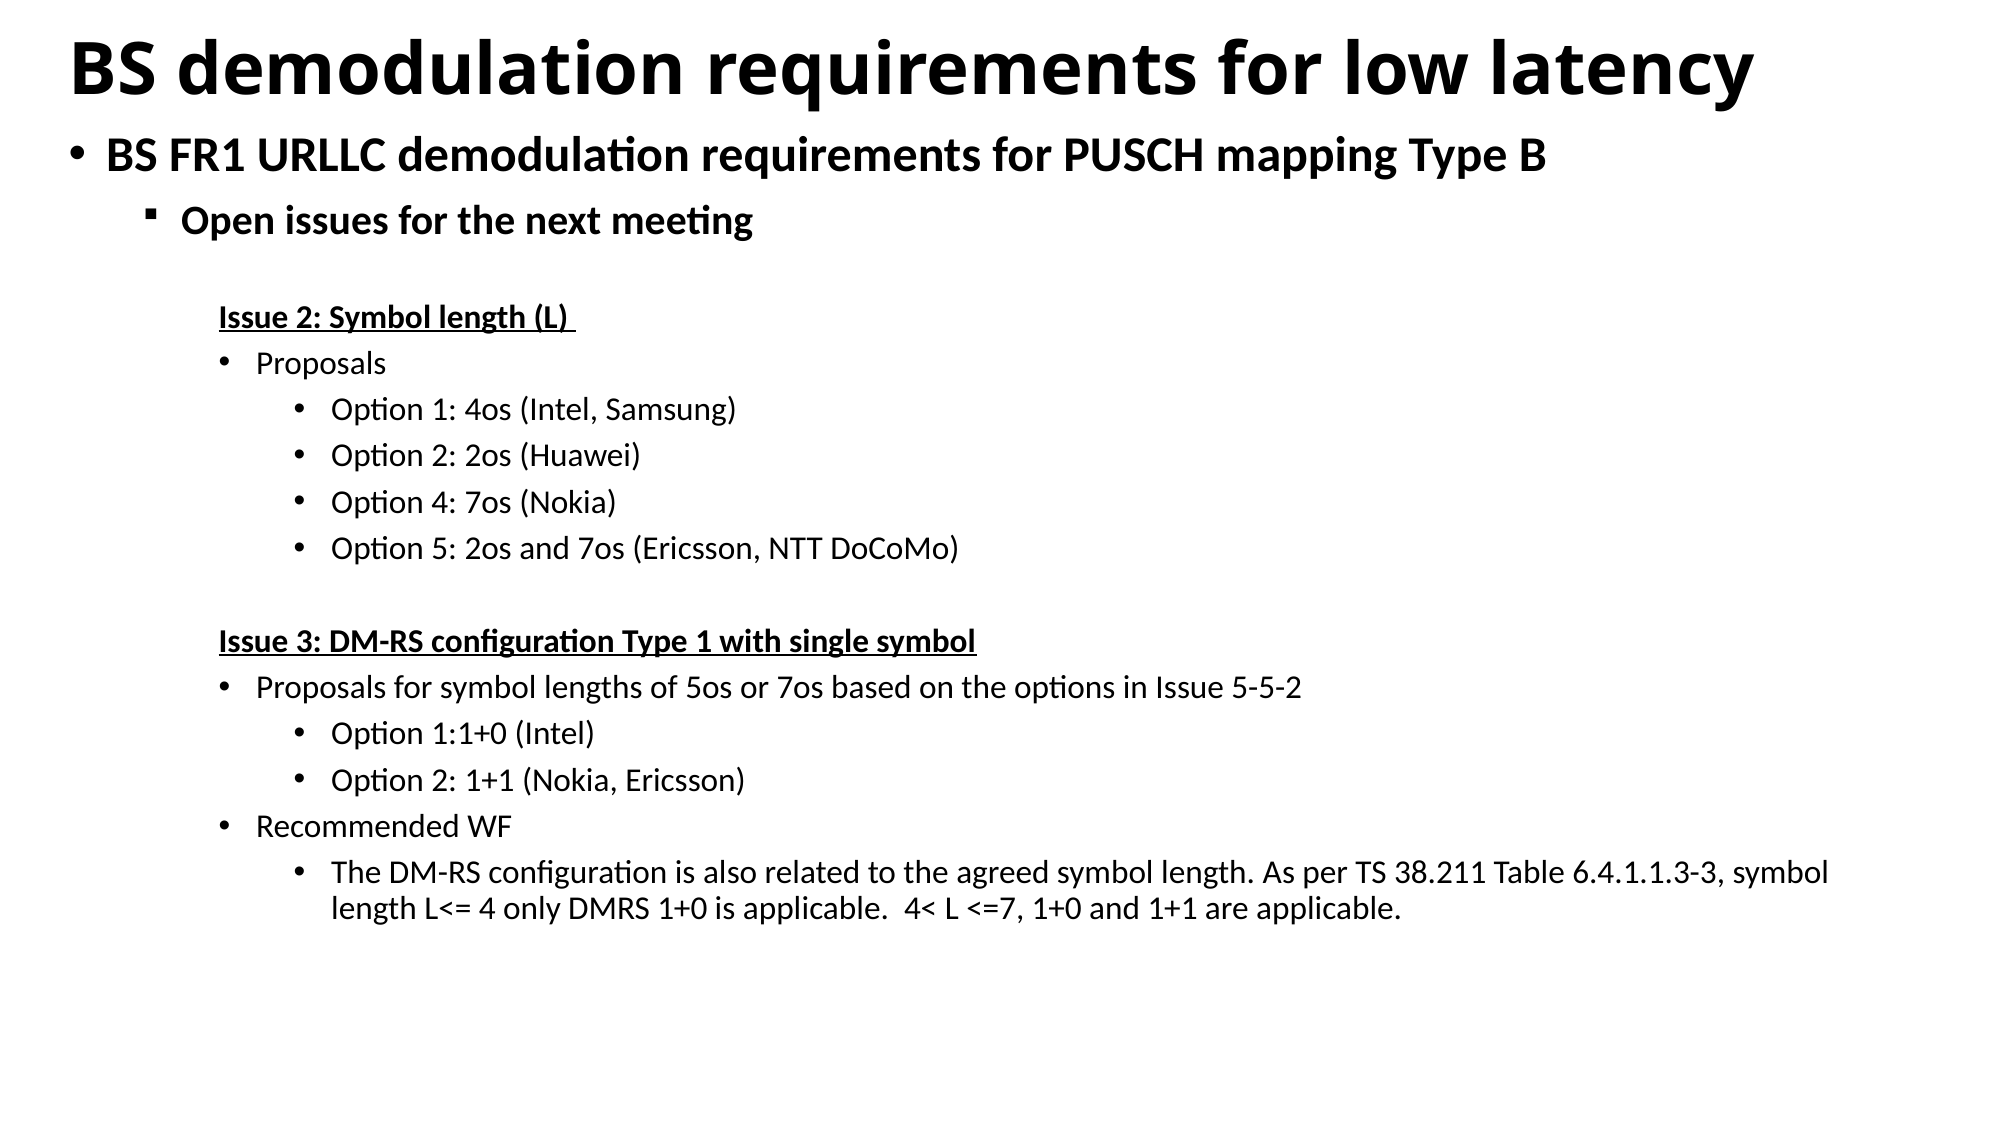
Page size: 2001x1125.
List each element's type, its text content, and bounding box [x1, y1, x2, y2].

list BS FR1 URLLC demodulation requirements for PUSCH mapping Type B Open issues for the next meeting Issue 2: Symbol length (L) Proposals Option 1: 4os (Intel, Samsung) Option 2: 2os (Huawei) Option 4: 7os (Nokia) Option 5: 2os and 7os (Ericsson, NTT DoCoMo) Issue 3: DM-RS configuration Type 1 with single symbol Proposals for symbol lengths of 5os or 7os based on the options in Issue 5-5-2 Option 1:1+0 (Intel) Option 2: 1+1 (Nokia, Ericsson) Recommended WF The DM-RS configuration is also related to the agreed symbol length. As per TS 38.211 Table 6.4.1.1.3-3, symbol length L<= 4 only DMRS 1+0 is applicable. 4< L <=7, 1+0 and 1+1 are applicable. [53, 120, 1936, 982]
title BS demodulation requirements for low latency [53, 0, 1936, 120]
